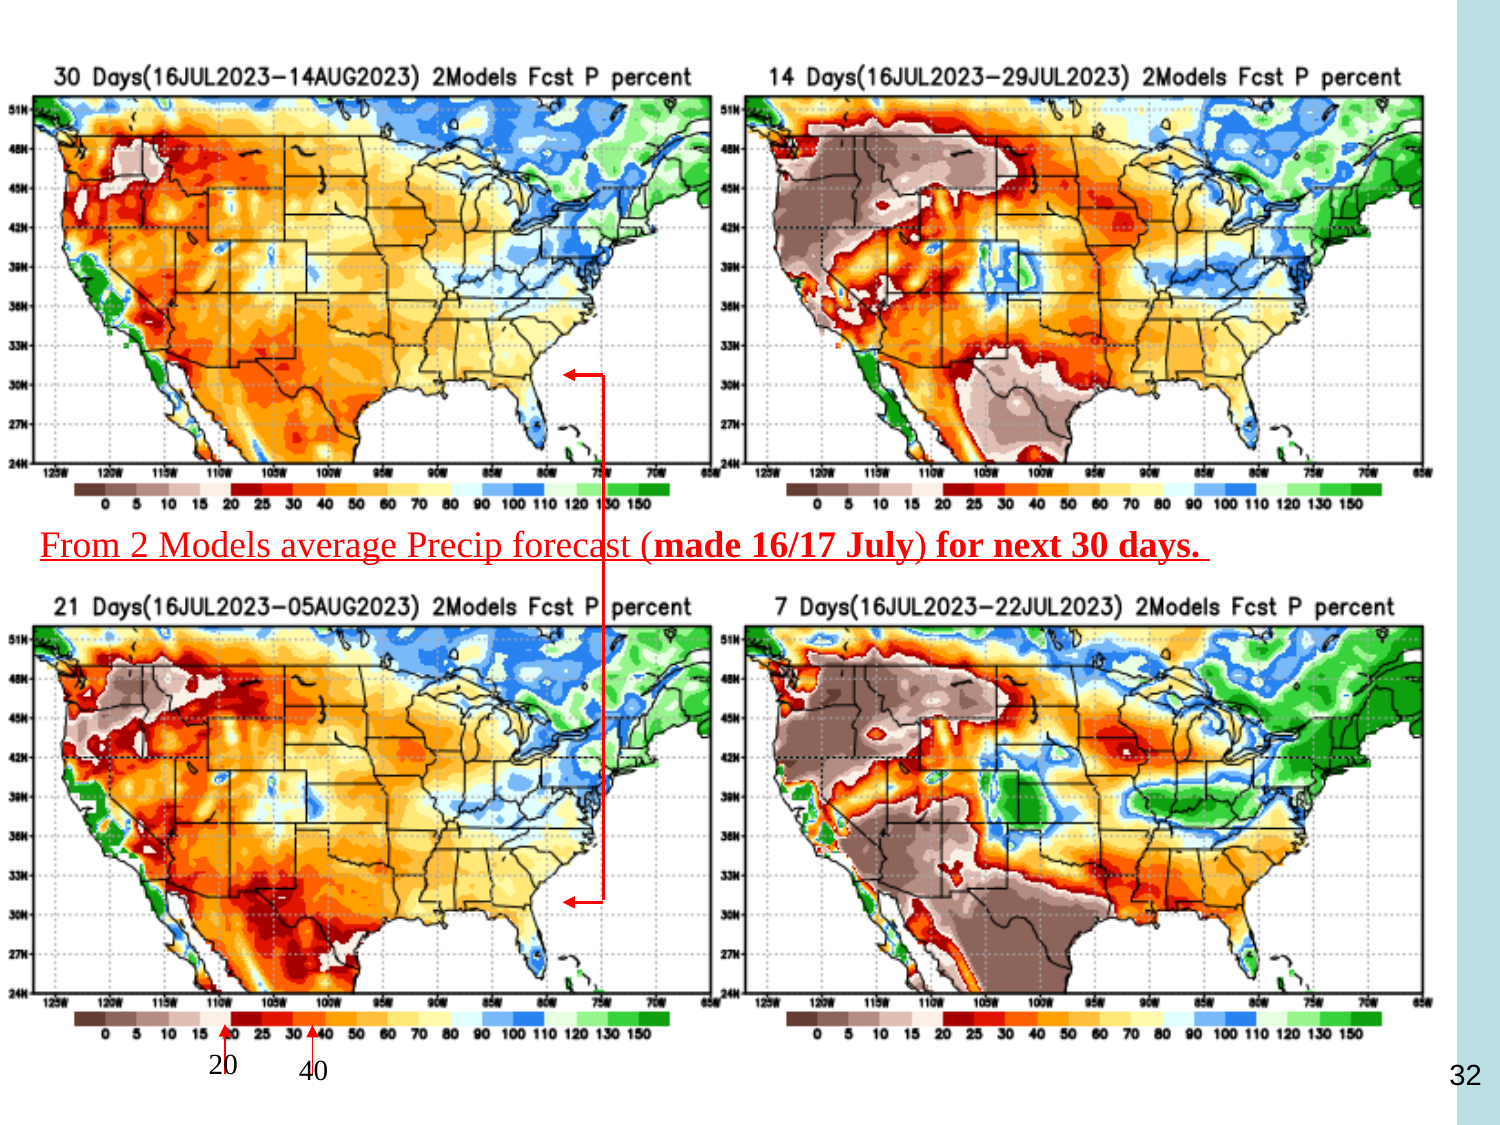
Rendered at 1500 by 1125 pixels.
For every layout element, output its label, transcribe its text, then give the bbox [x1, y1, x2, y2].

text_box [562, 374, 604, 903]
slide_number 32 [1459, 1048, 1498, 1101]
picture [0, 0, 1457, 1125]
